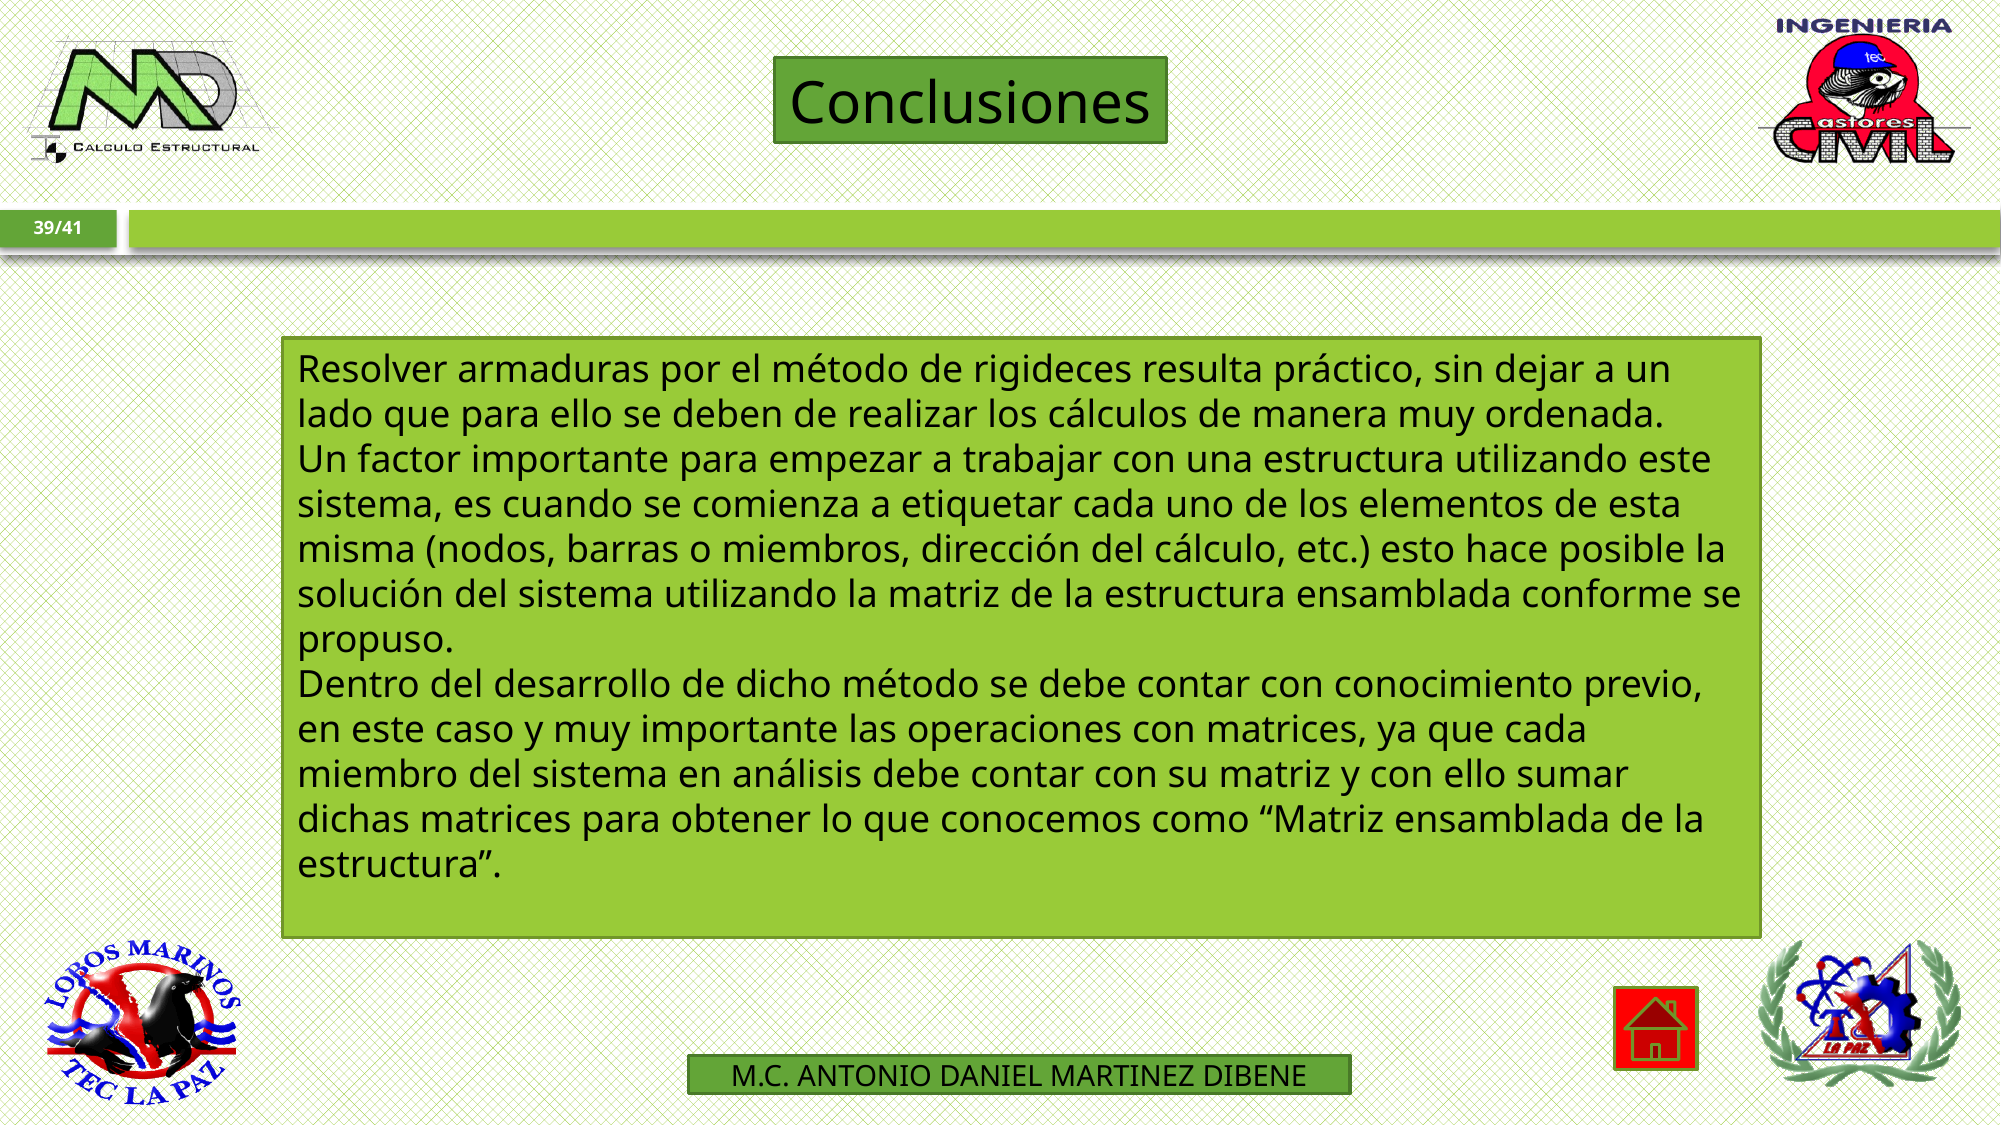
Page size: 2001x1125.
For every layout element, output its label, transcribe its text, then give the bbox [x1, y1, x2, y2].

picture [11, 29, 283, 172]
footer M.C. ANTONIO DANIEL MARTINEZ DIBENE [687, 1054, 1352, 1095]
slide_number 39/41 [0, 208, 117, 249]
picture [1757, 9, 1971, 172]
text_box Resolver armaduras por el método de rigideces resulta práctico, sin dejar a un lado que para ello se deben de realizar los cálculos de manera muy ordenada. Un factor importante para empezar a trabajar con una estructura utilizando este sistema, es cuando se comienza a etiquetar cada uno de los elementos de esta misma (nodos, barras o miembros, dirección del cálculo, etc.) esto hace posible la solución del sistema utilizando la matriz de la estructura ensamblada conforme se propuso. Dentro del desarrollo de dicho método se debe contar con conocimiento previo, en este caso y muy importante las operaciones con matrices, ya que cada miembro del sistema en análisis debe contar con su matriz y con ello sumar dichas matrices para obtener lo que conocemos como “Matriz ensamblada de la estructura”. [281, 336, 1762, 939]
text_box [1613, 986, 1699, 1071]
picture [44, 940, 241, 1106]
picture [1757, 940, 1961, 1087]
table_cell 0 [0, 0, 2000, 202]
table_cell 0 [0, 267, 2000, 1125]
text_box Conclusiones [773, 56, 1168, 144]
